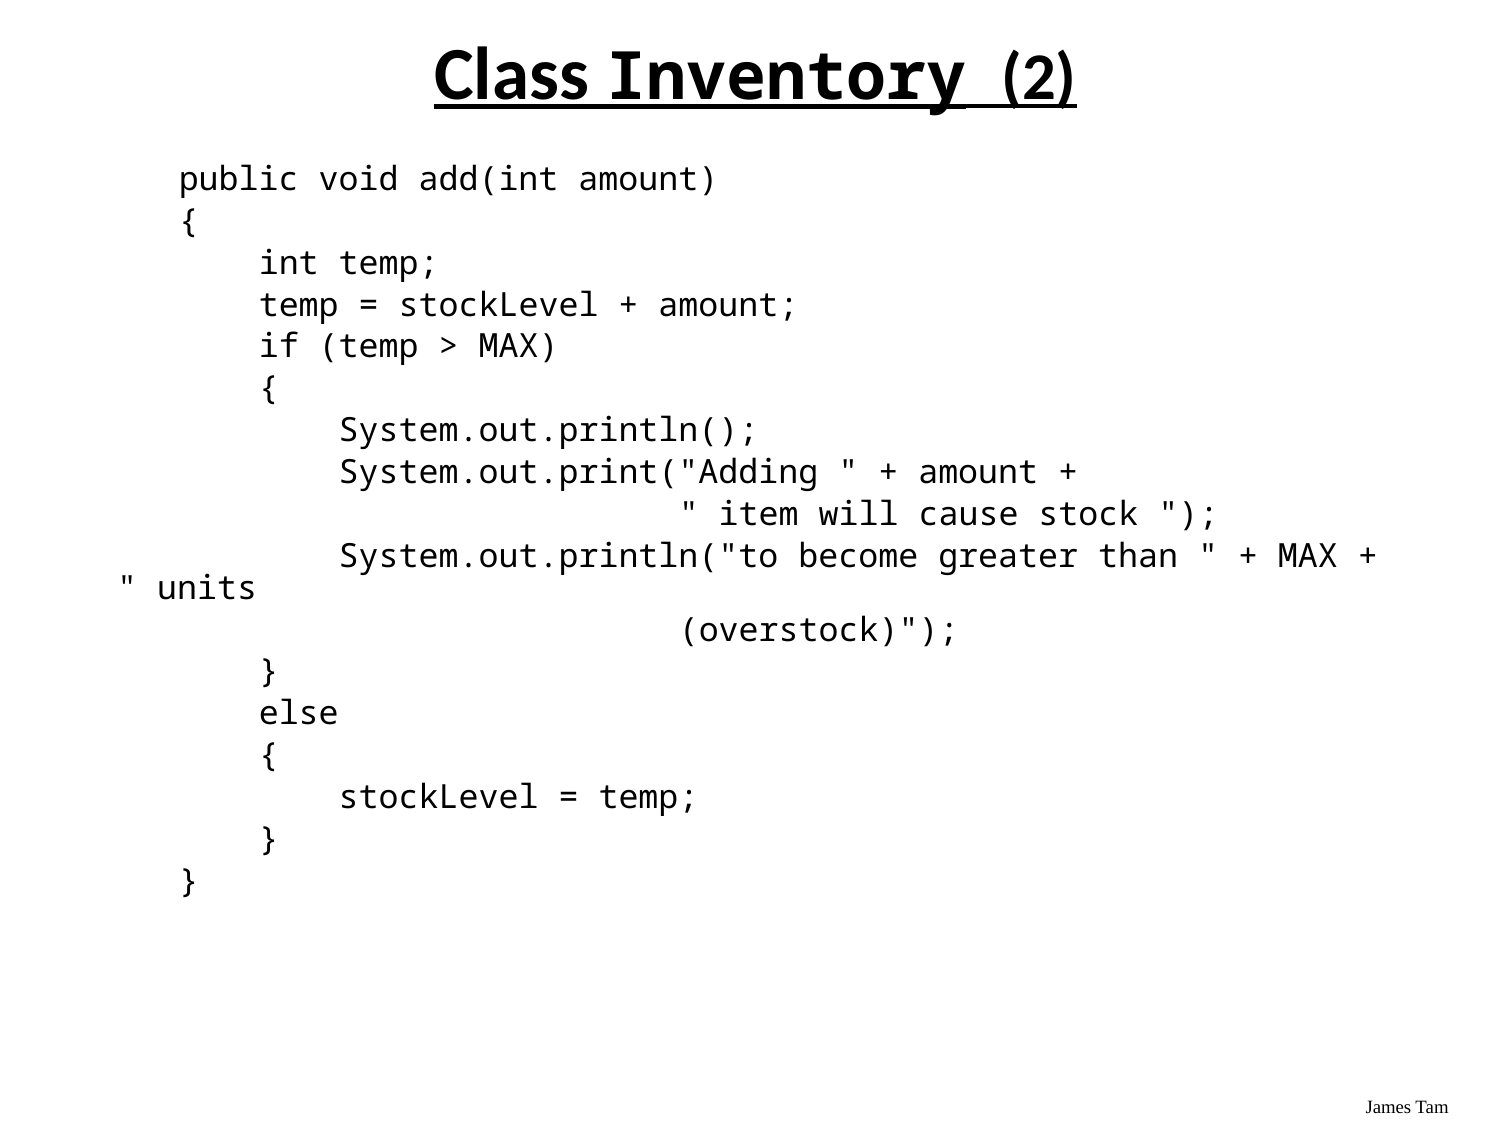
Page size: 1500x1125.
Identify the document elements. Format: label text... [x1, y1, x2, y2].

title Class Inventory (2) [85, 23, 1426, 127]
list public void add(int amount) { int temp; temp = stockLevel + amount; if (temp > MAX) { System.out.println(); System.out.print("Adding " + amount + " item will cause stock "); System.out.println("to become greater than " + MAX + " units (overstock)"); } else { stockLevel = temp; } } [83, 157, 1426, 1088]
